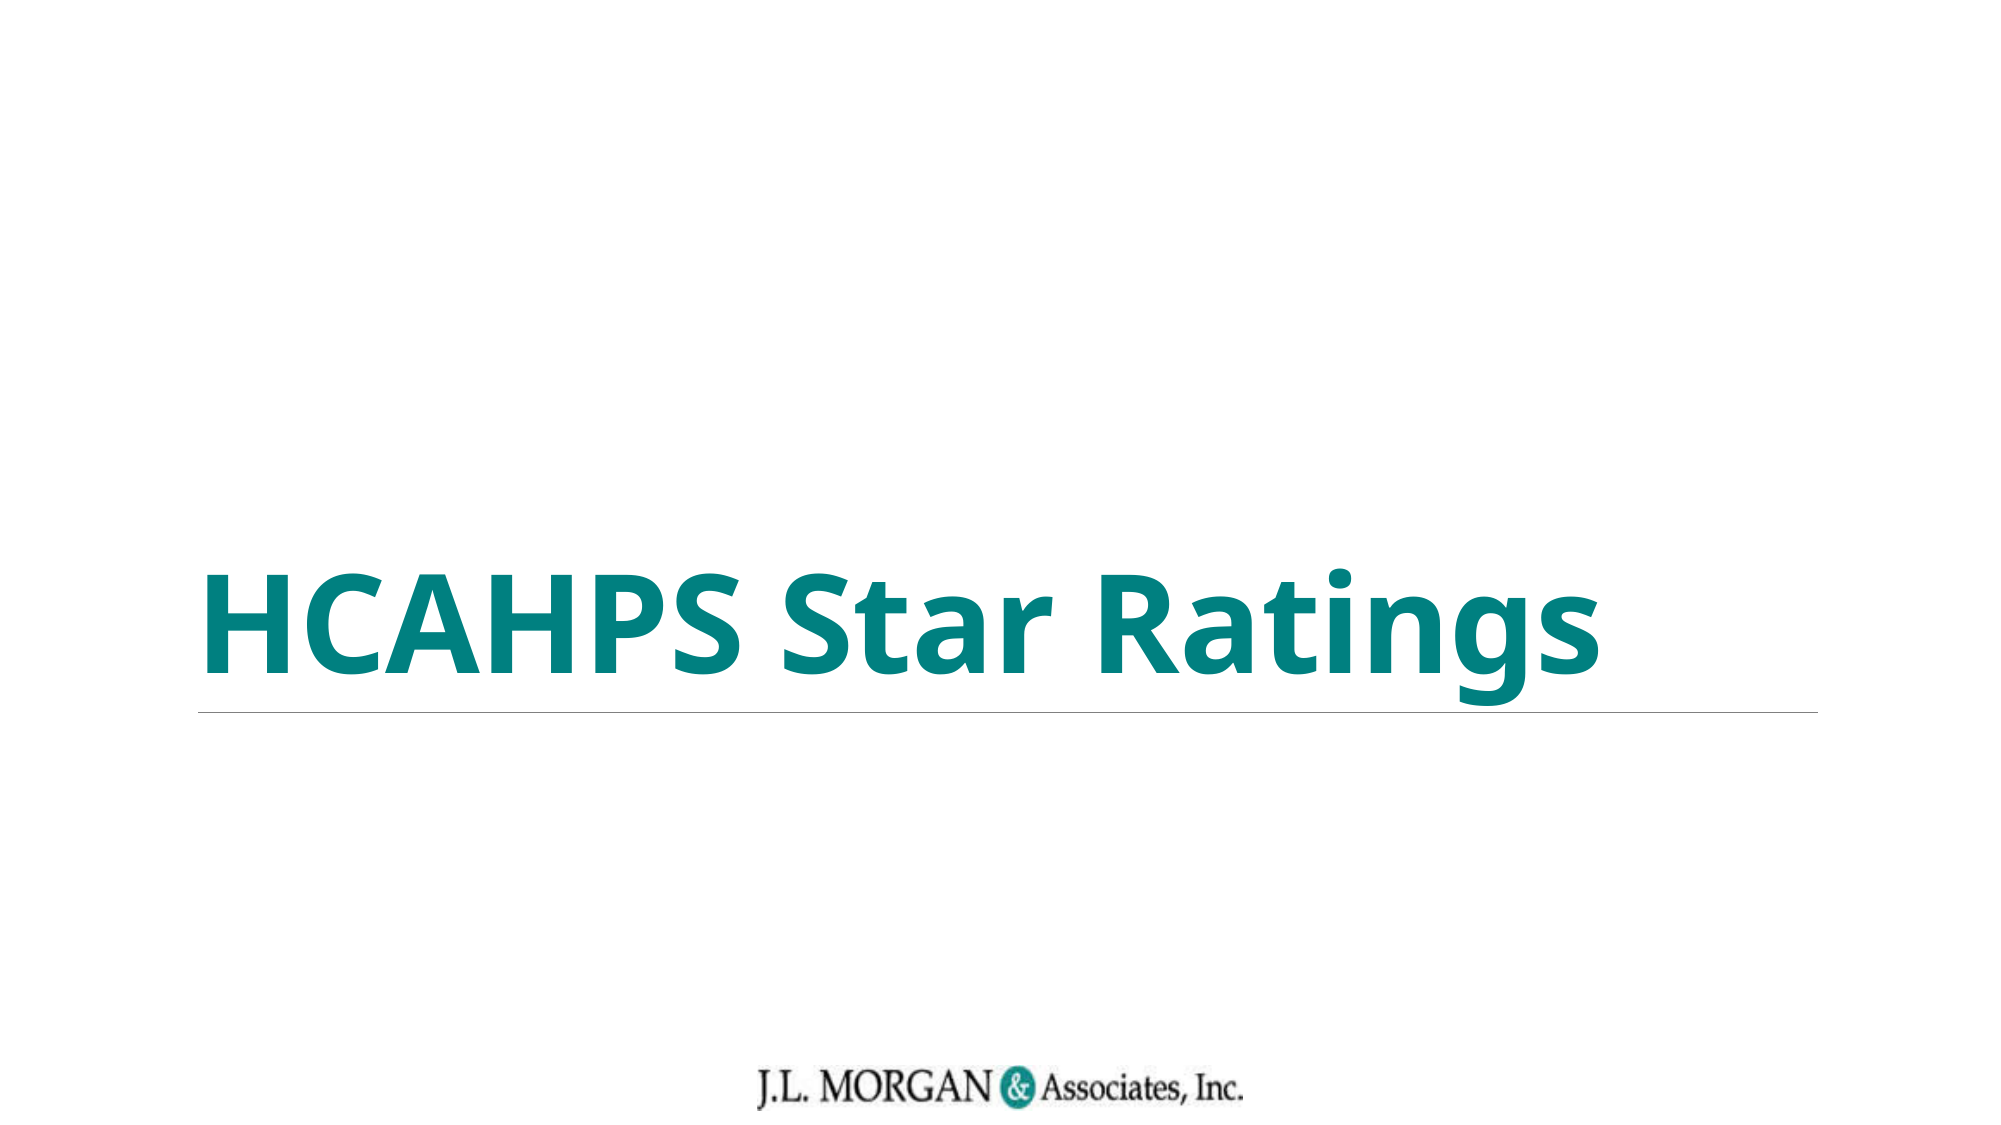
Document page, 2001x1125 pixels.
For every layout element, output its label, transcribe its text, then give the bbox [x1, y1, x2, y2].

picture [757, 1065, 1243, 1111]
title HCAHPS Star Ratings [180, 124, 1927, 710]
